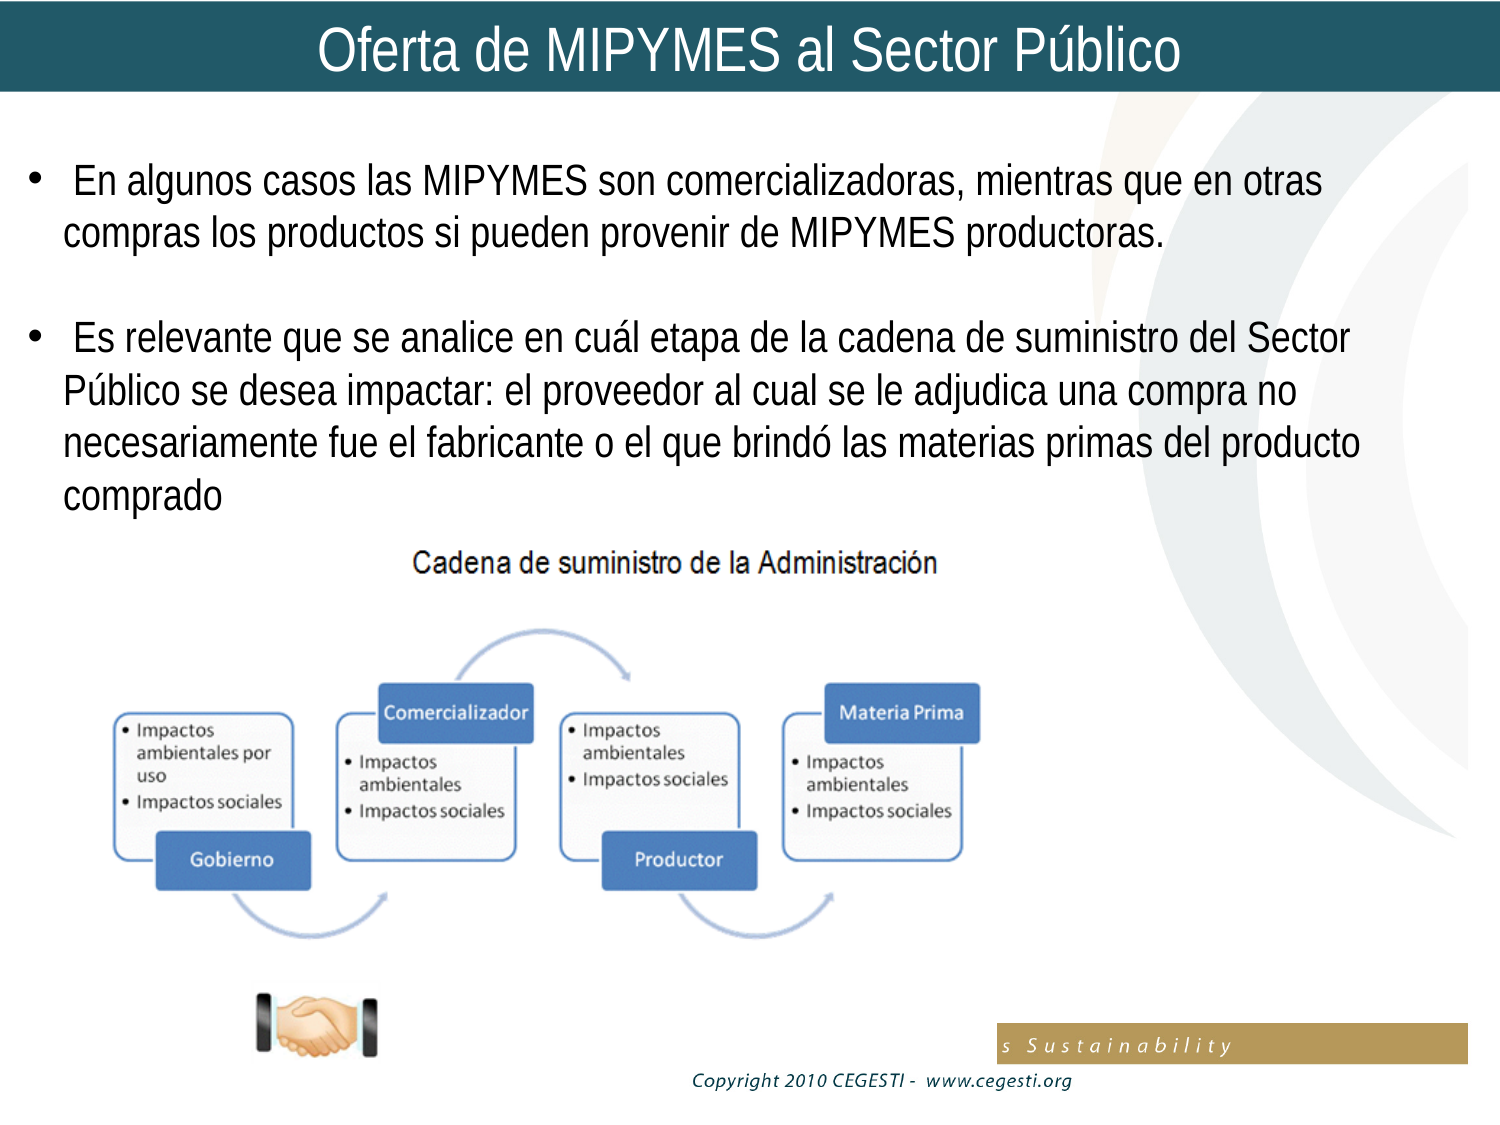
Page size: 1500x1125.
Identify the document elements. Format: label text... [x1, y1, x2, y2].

text_box En algunos casos las MIPYMES son comercializadoras, mientras que en otras compras los productos si pueden provenir de MIPYMES productoras. Es relevante que se analice en cuál etapa de la cadena de suministro del Sector Público se desea impactar: el proveedor al cual se le adjudica una compra no necesariamente fue el fabricante o el que brindó las materias primas del producto comprado [12, 144, 1425, 527]
picture [0, 92, 1500, 1125]
title Oferta de MIPYMES al Sector Público [0, 1, 1500, 92]
